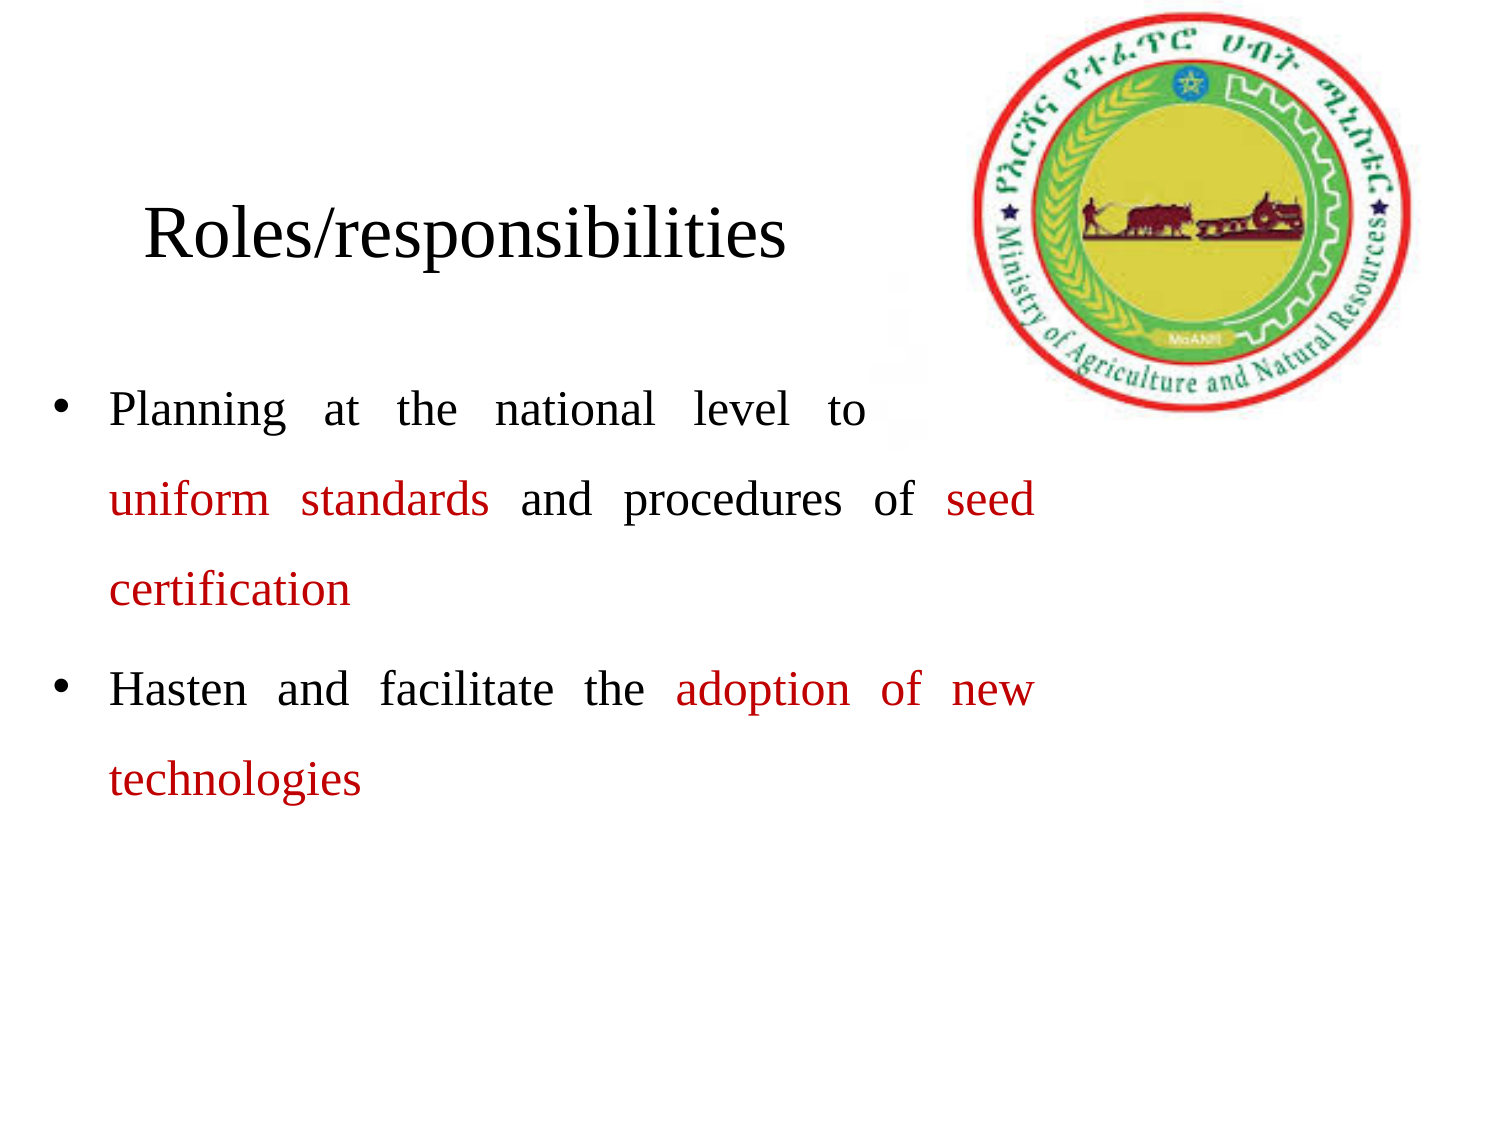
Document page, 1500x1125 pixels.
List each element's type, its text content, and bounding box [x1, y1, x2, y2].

text_box Roles/responsibilities [128, 174, 804, 280]
list Planning at the national level to ensure uniform standards and procedures of seed certification Hasten and facilitate the adoption of new technologies [37, 337, 1050, 1025]
picture [868, 0, 1500, 451]
